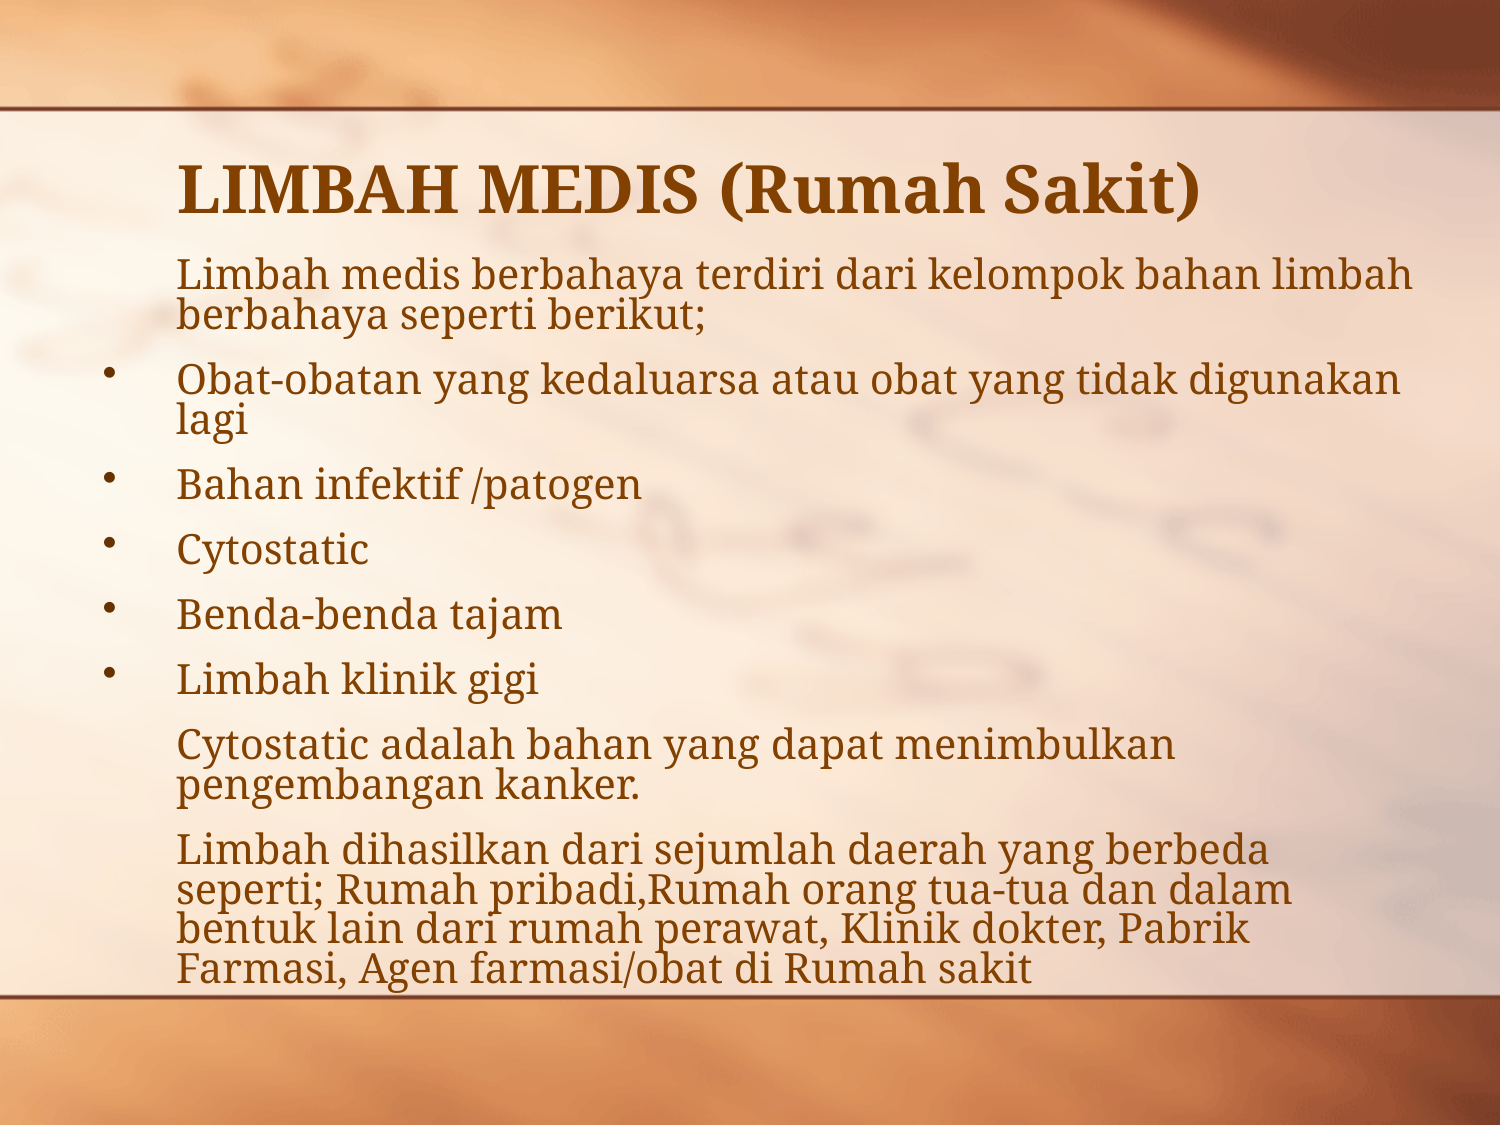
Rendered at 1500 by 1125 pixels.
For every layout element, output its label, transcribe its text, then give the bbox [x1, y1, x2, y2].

picture [0, 0, 1500, 1125]
title LIMBAH MEDIS (Rumah Sakit) [162, 99, 1441, 235]
list Limbah medis berbahaya terdiri dari kelompok bahan limbah berbahaya seperti berikut; Obat-obatan yang kedaluarsa atau obat yang tidak digunakan lagi Bahan infektif /patogen Cytostatic Benda-benda tajam Limbah klinik gigi Cytostatic adalah bahan yang dapat menimbulkan pengembangan kanker. Limbah dihasilkan dari sejumlah daerah yang berbeda seperti; Rumah pribadi,Rumah orang tua-tua dan dalam bentuk lain dari rumah perawat, Klinik dokter, Pabrik Farmasi, Agen farmasi/obat di Rumah sakit [87, 249, 1438, 943]
